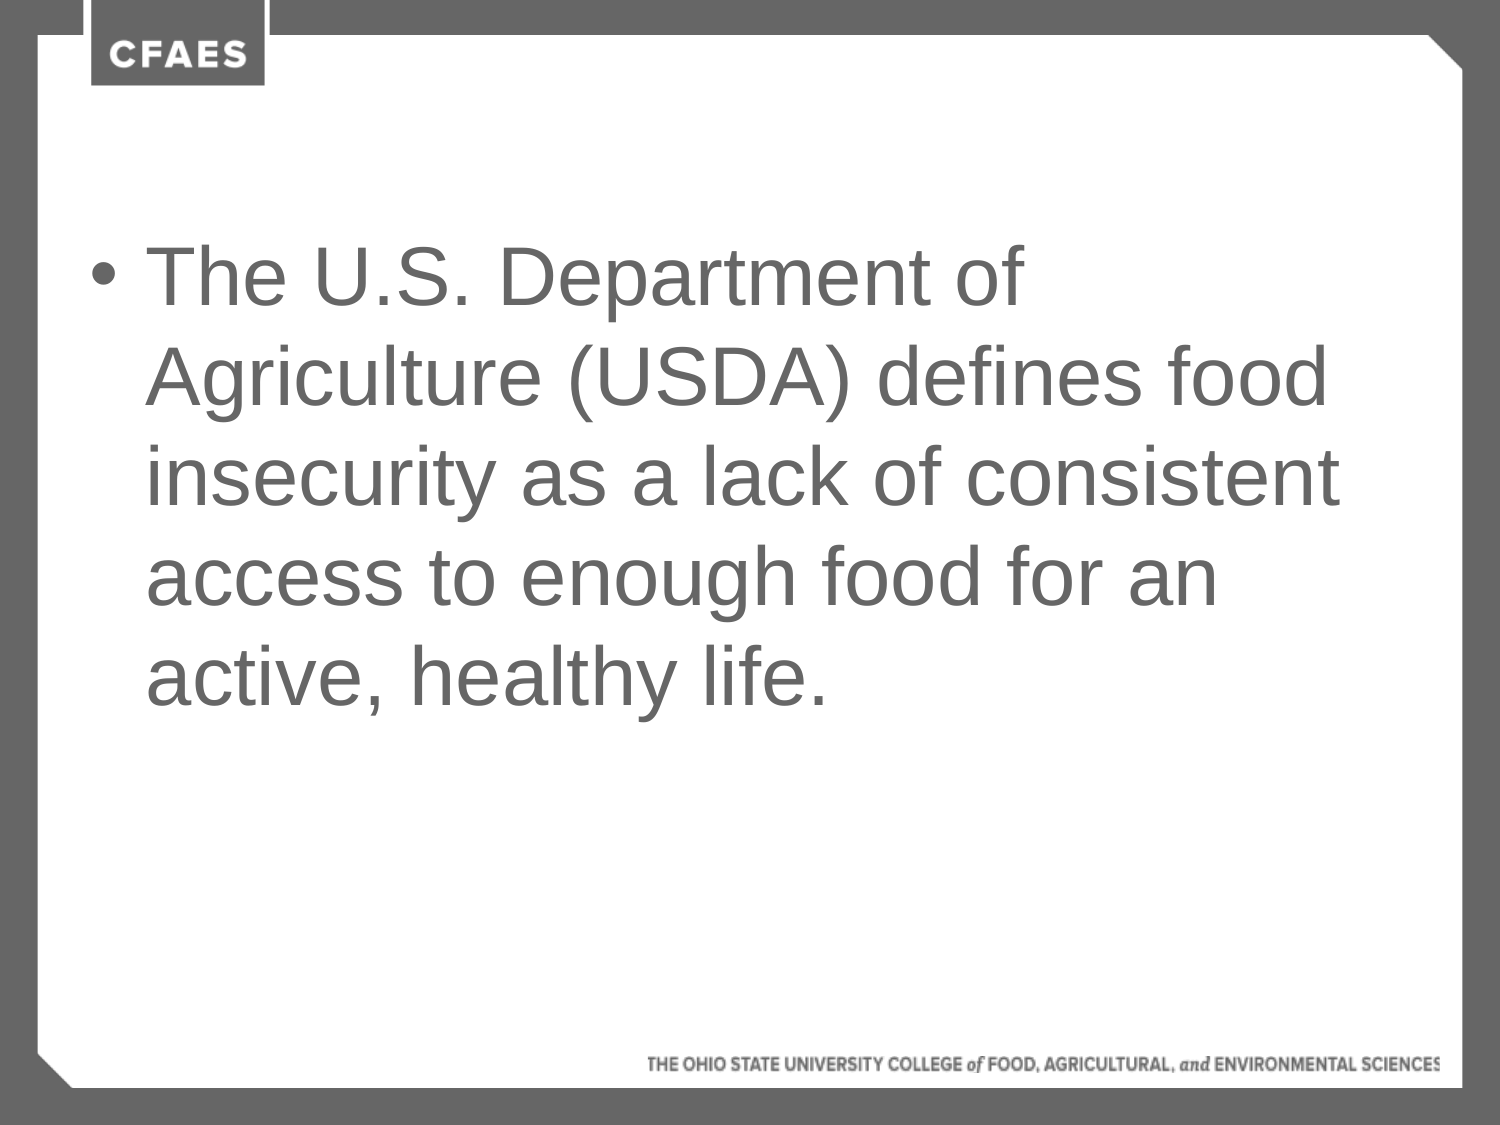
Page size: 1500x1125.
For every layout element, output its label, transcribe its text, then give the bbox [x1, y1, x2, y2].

list The U.S. Department of Agriculture (USDA) defines food insecurity as a lack of consistent access to enough food for an active, healthy life. [89, 222, 1425, 957]
